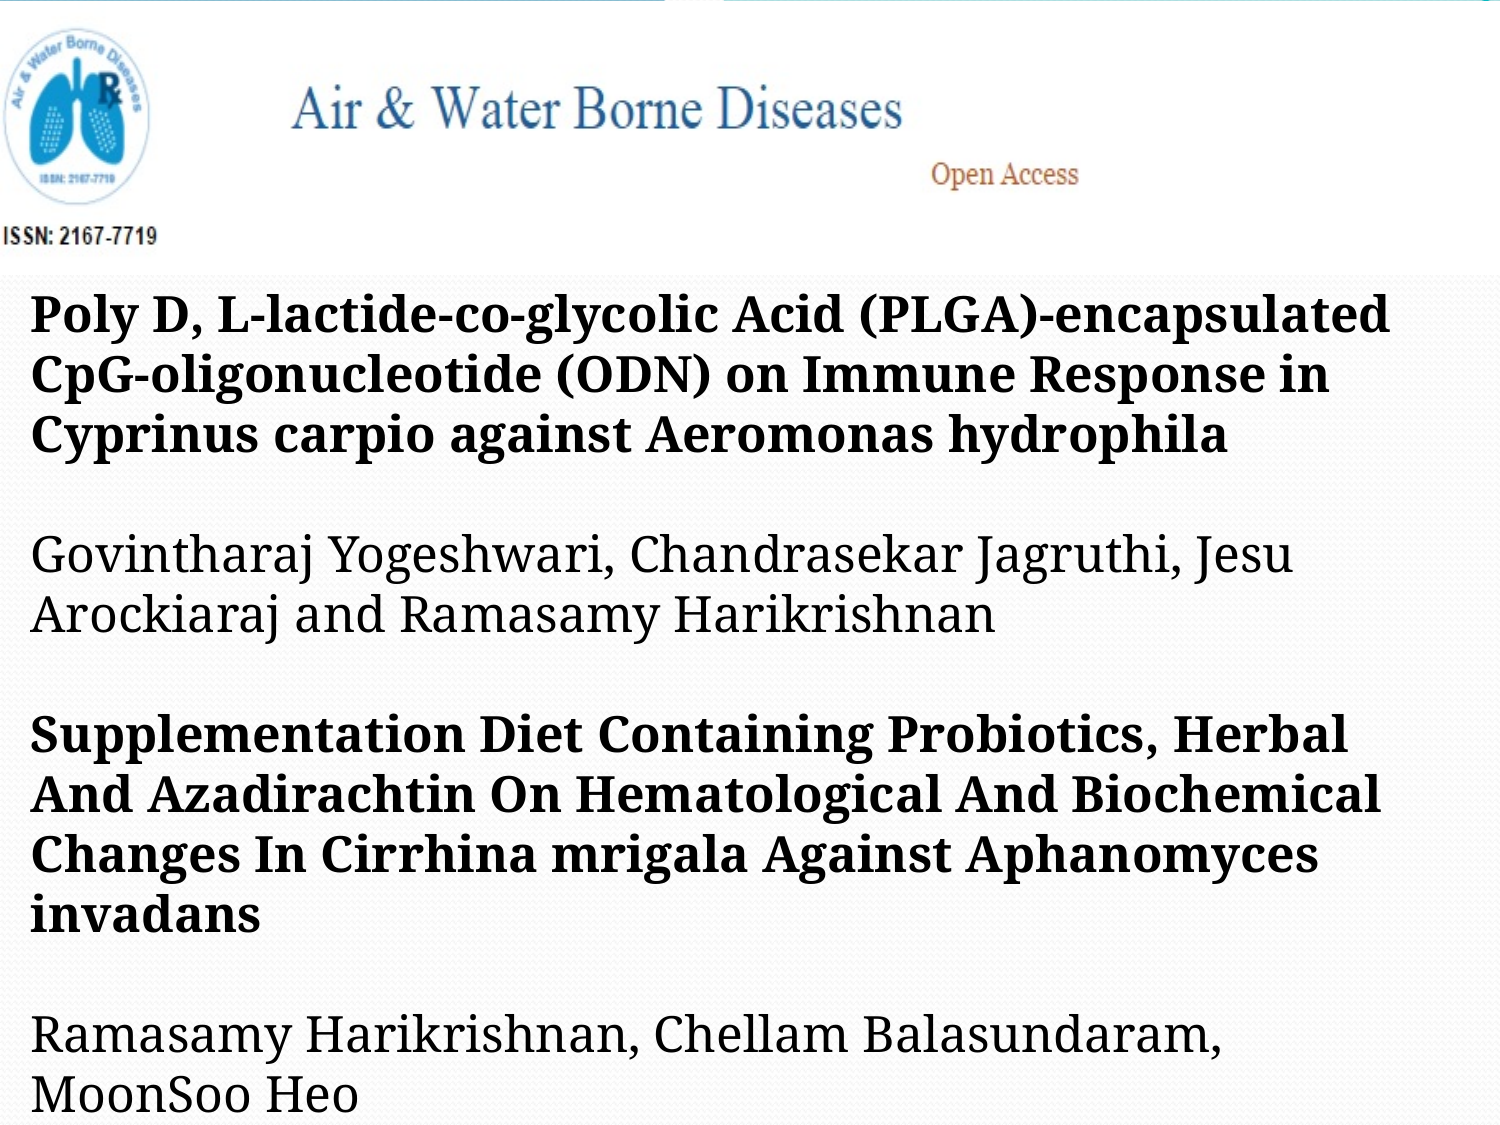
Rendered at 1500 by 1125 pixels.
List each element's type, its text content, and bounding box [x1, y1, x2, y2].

text_box [900, 747, 1313, 809]
picture [0, 1, 1500, 276]
text_box Poly D, L-lactide-co-glycolic Acid (PLGA)-encapsulated CpG-oligonucleotide (ODN) on Immune Response in Cyprinus carpio against Aeromonas hydrophila Govintharaj Yogeshwari, Chandrasekar Jagruthi, Jesu Arockiaraj and Ramasamy Harikrishnan Supplementation Diet Containing Probiotics, Herbal And Azadirachtin On Hematological And Biochemical Changes In Cirrhina mrigala Against Aphanomyces invadans Ramasamy Harikrishnan, Chellam Balasundaram, MoonSoo Heo [15, 288, 1472, 1125]
